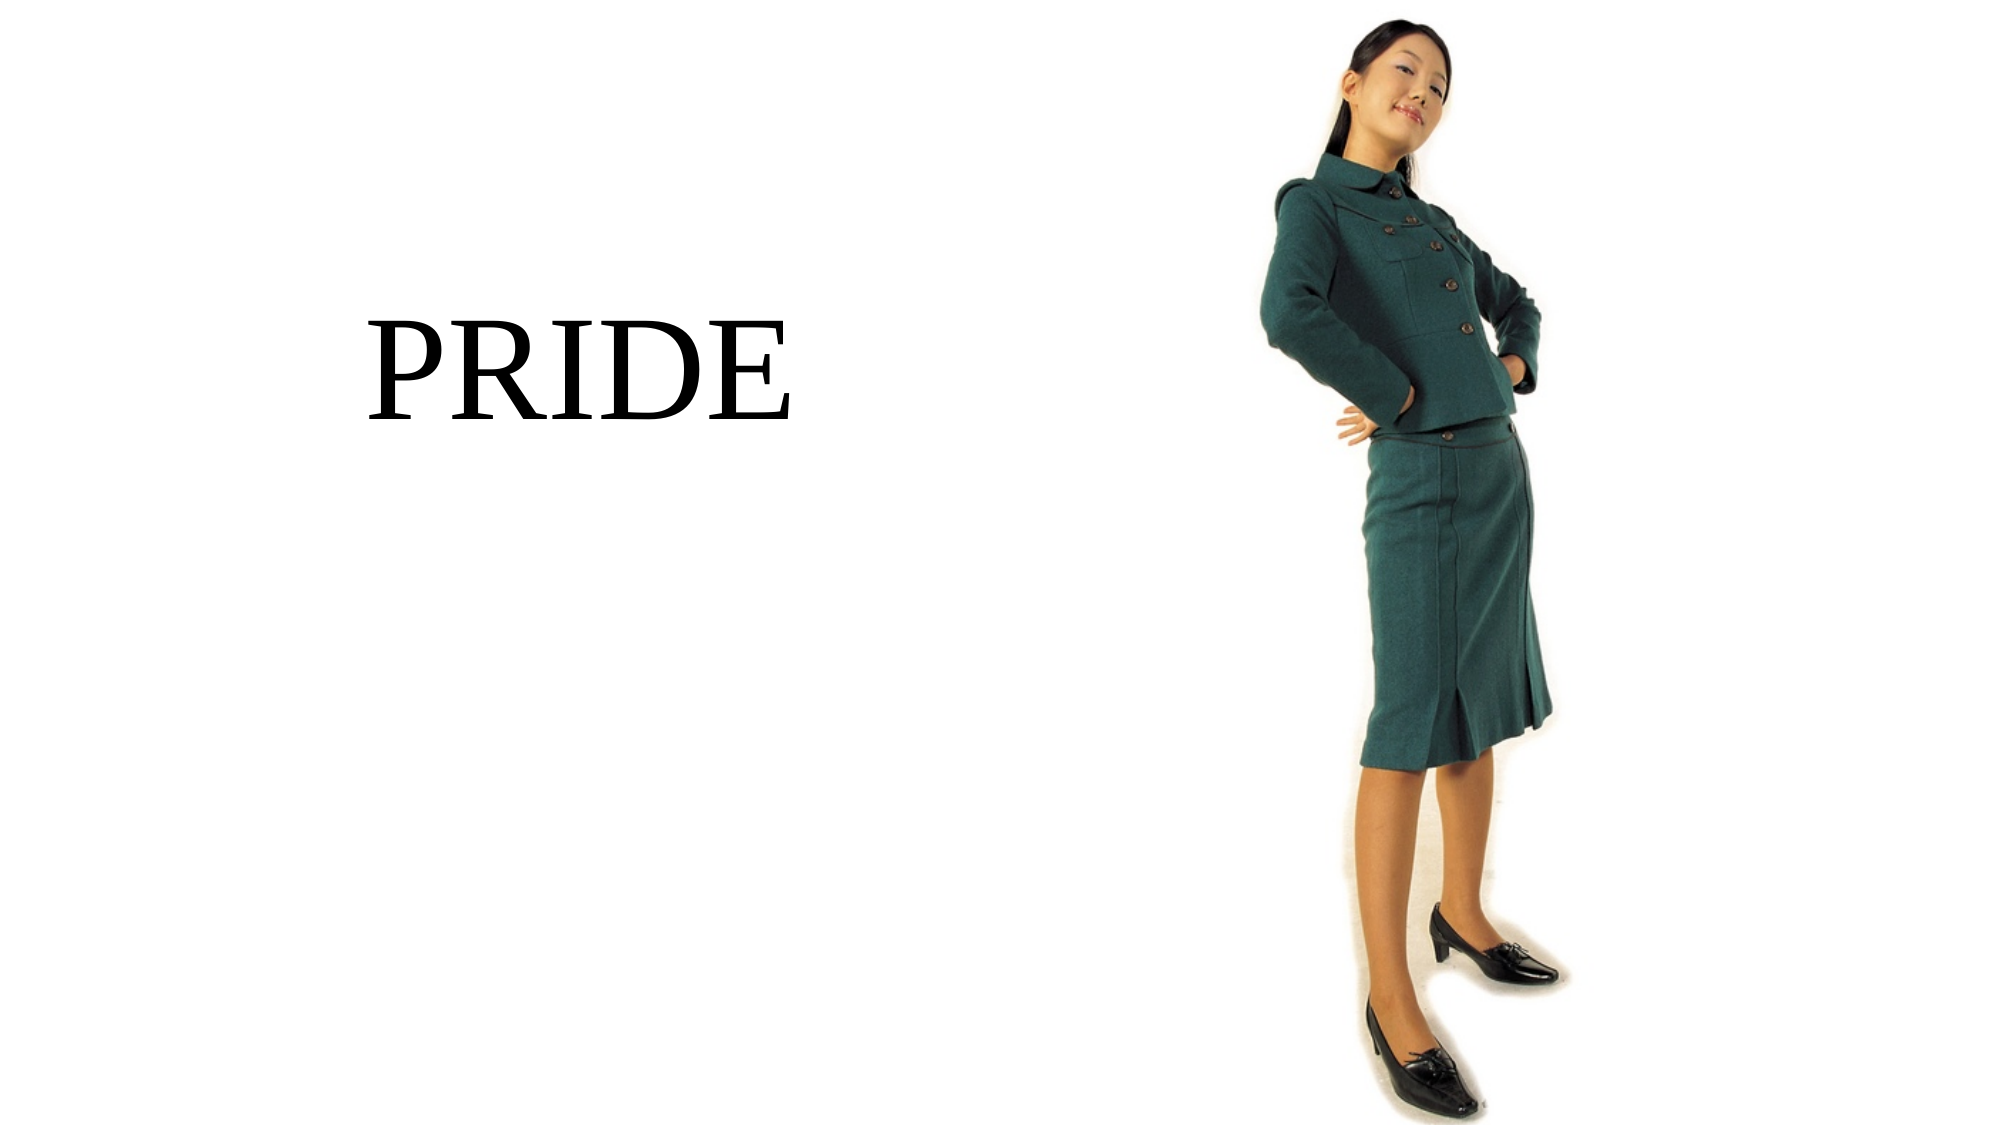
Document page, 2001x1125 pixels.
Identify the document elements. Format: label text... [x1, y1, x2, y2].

picture [1074, 0, 1825, 1125]
text_box PRIDE [249, 262, 913, 458]
